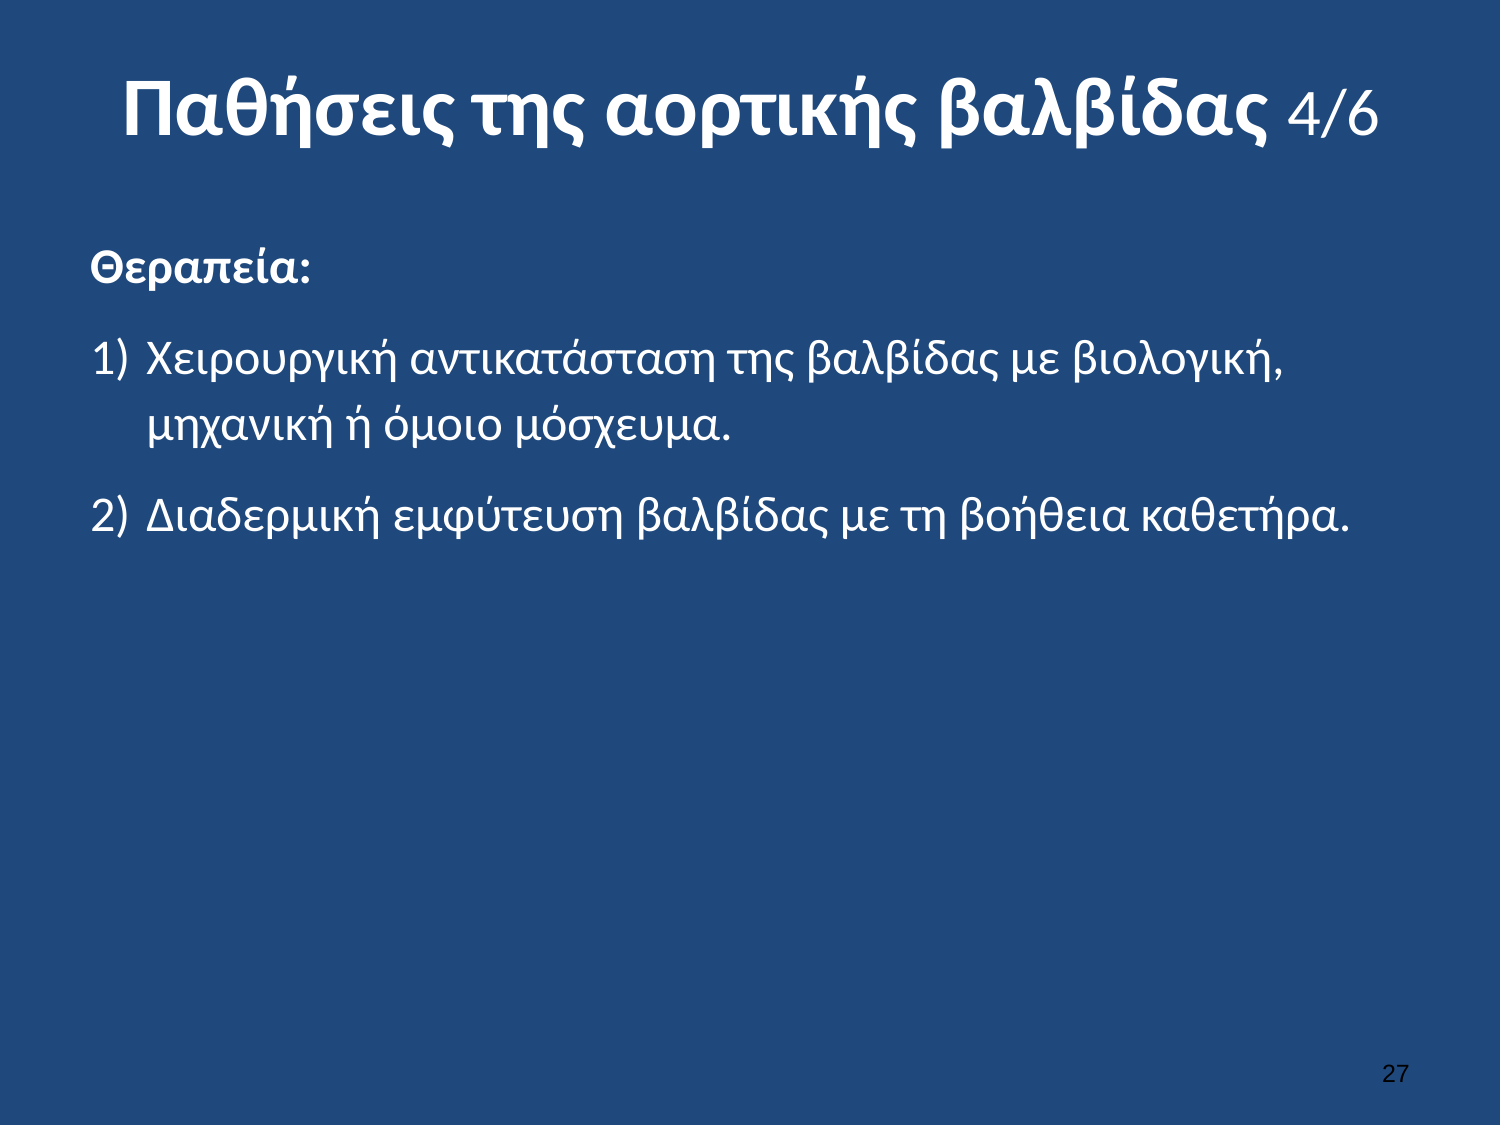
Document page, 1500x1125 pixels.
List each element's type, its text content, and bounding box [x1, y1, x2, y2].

list Θεραπεία: 1) Χειρουργική αντικατάσταση της βαλβίδας με βιολογική, μηχανική ή όμοιο μόσχευμα. 2) Διαδερμική εμφύτευση βαλβίδας με τη βοήθεια καθετήρα. [75, 219, 1425, 1024]
slide_number 26 [1074, 1042, 1425, 1103]
title Παθήσεις της αορτικής βαλβίδας 4/6 [76, 19, 1427, 185]
